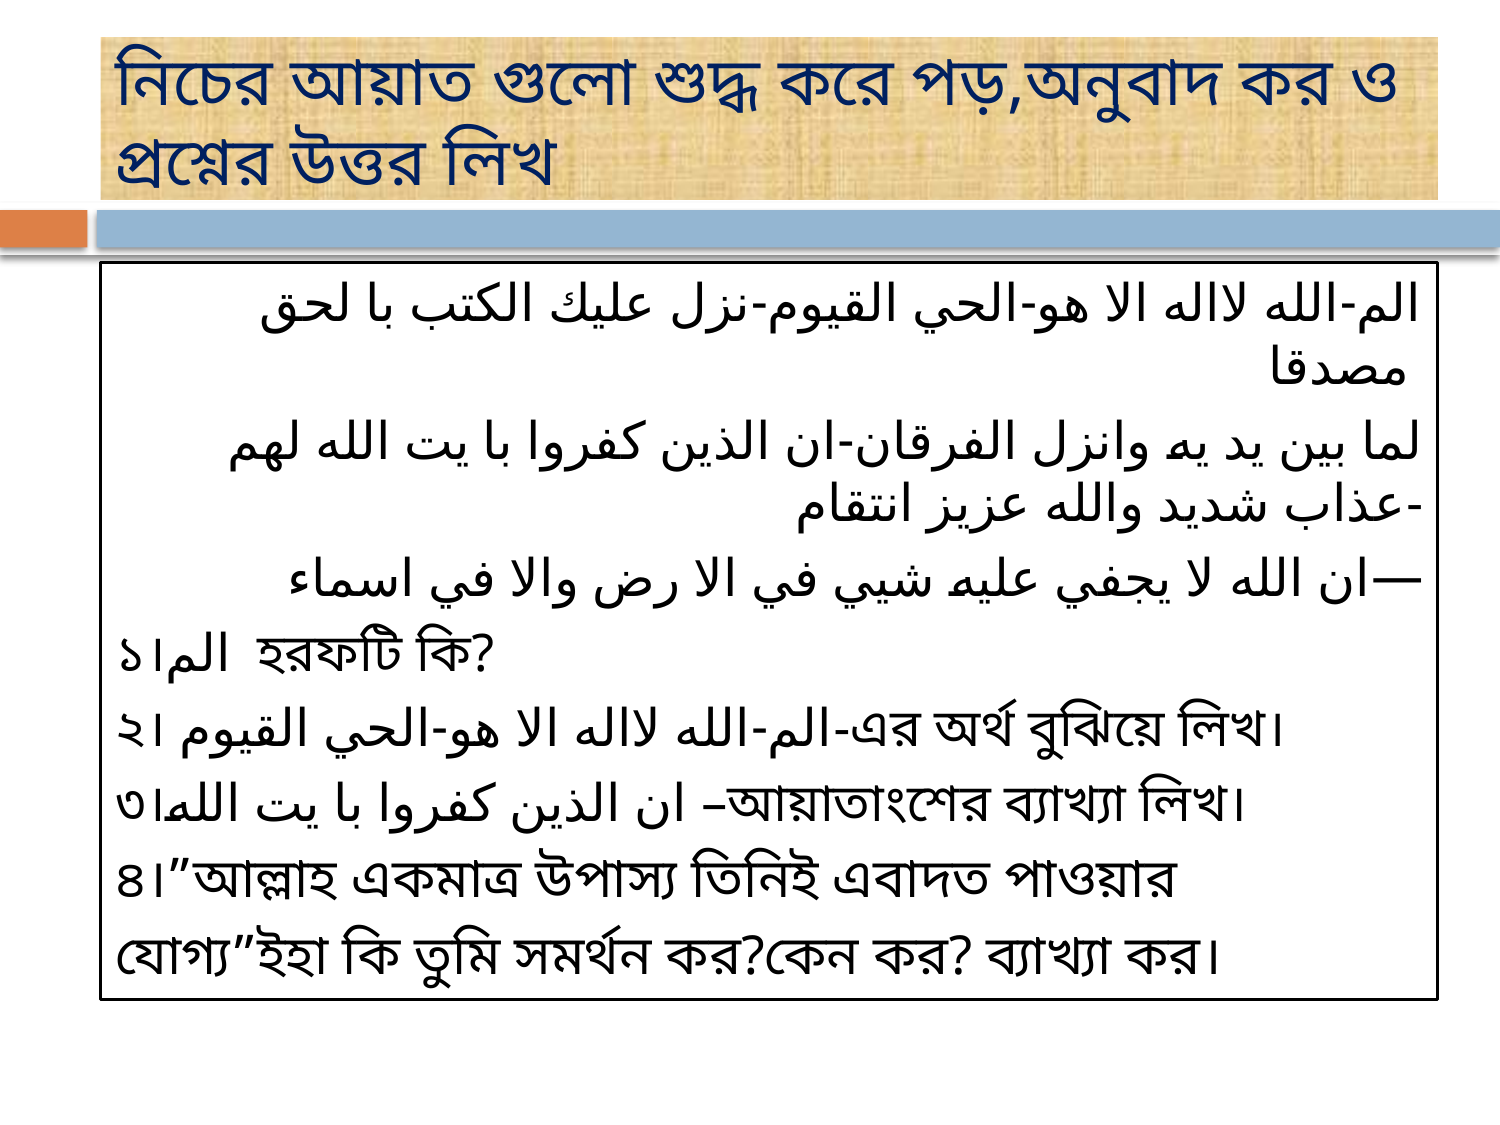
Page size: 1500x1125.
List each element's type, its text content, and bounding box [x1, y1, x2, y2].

title নিচের আয়াত গুলো শুদ্ধ করে পড়,অনুবাদ কর ও প্রশ্নের উত্তর লিখ [100, 37, 1438, 200]
list الم-الله لااله الا هو-الحي القيوم-نزل عليك الكتب با لحق مصدقا لما بين يد يه وانزل الفرقان-ان الذين كفروا با يت الله لهم عذاب شديد والله عزيز انتقام- ان الله لا يجفي عليه شيي في الا رض والا في اسماء— ১।الم হরফটি কি? ২। الم-الله لااله الا هو-الحي القيوم-এর অর্থ বুঝিয়ে লিখ। ৩।ان الذين كفروا با يت الله –আয়াতাংশের ব্যাখ্যা লিখ। ৪।”আল্লাহ একমাত্র উপাস্য তিনিই এবাদত পাওয়ার যোগ্য”ইহা কি তুমি সমর্থন কর?কেন কর? ব্যাখ্যা কর। [99, 261, 1439, 1001]
